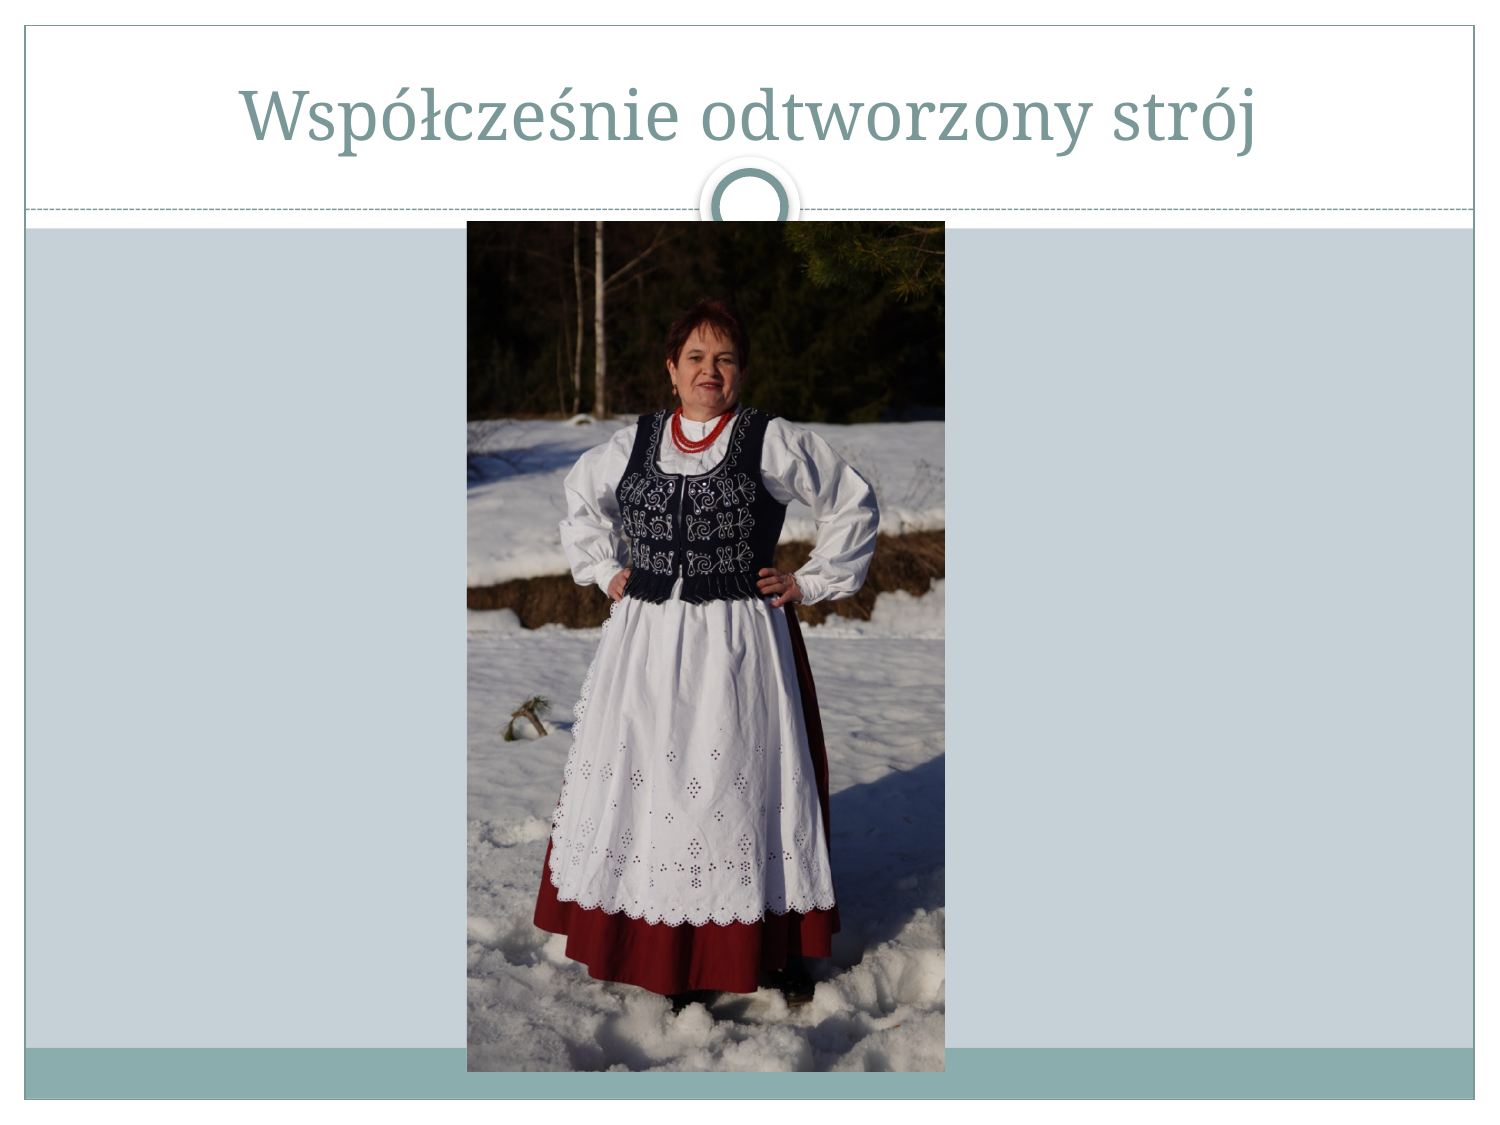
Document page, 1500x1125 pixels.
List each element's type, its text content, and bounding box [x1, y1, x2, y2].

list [280, 406, 1132, 886]
picture [467, 221, 945, 406]
picture [467, 886, 945, 1072]
title Współcześnie odtworzony strój [49, 37, 1450, 162]
